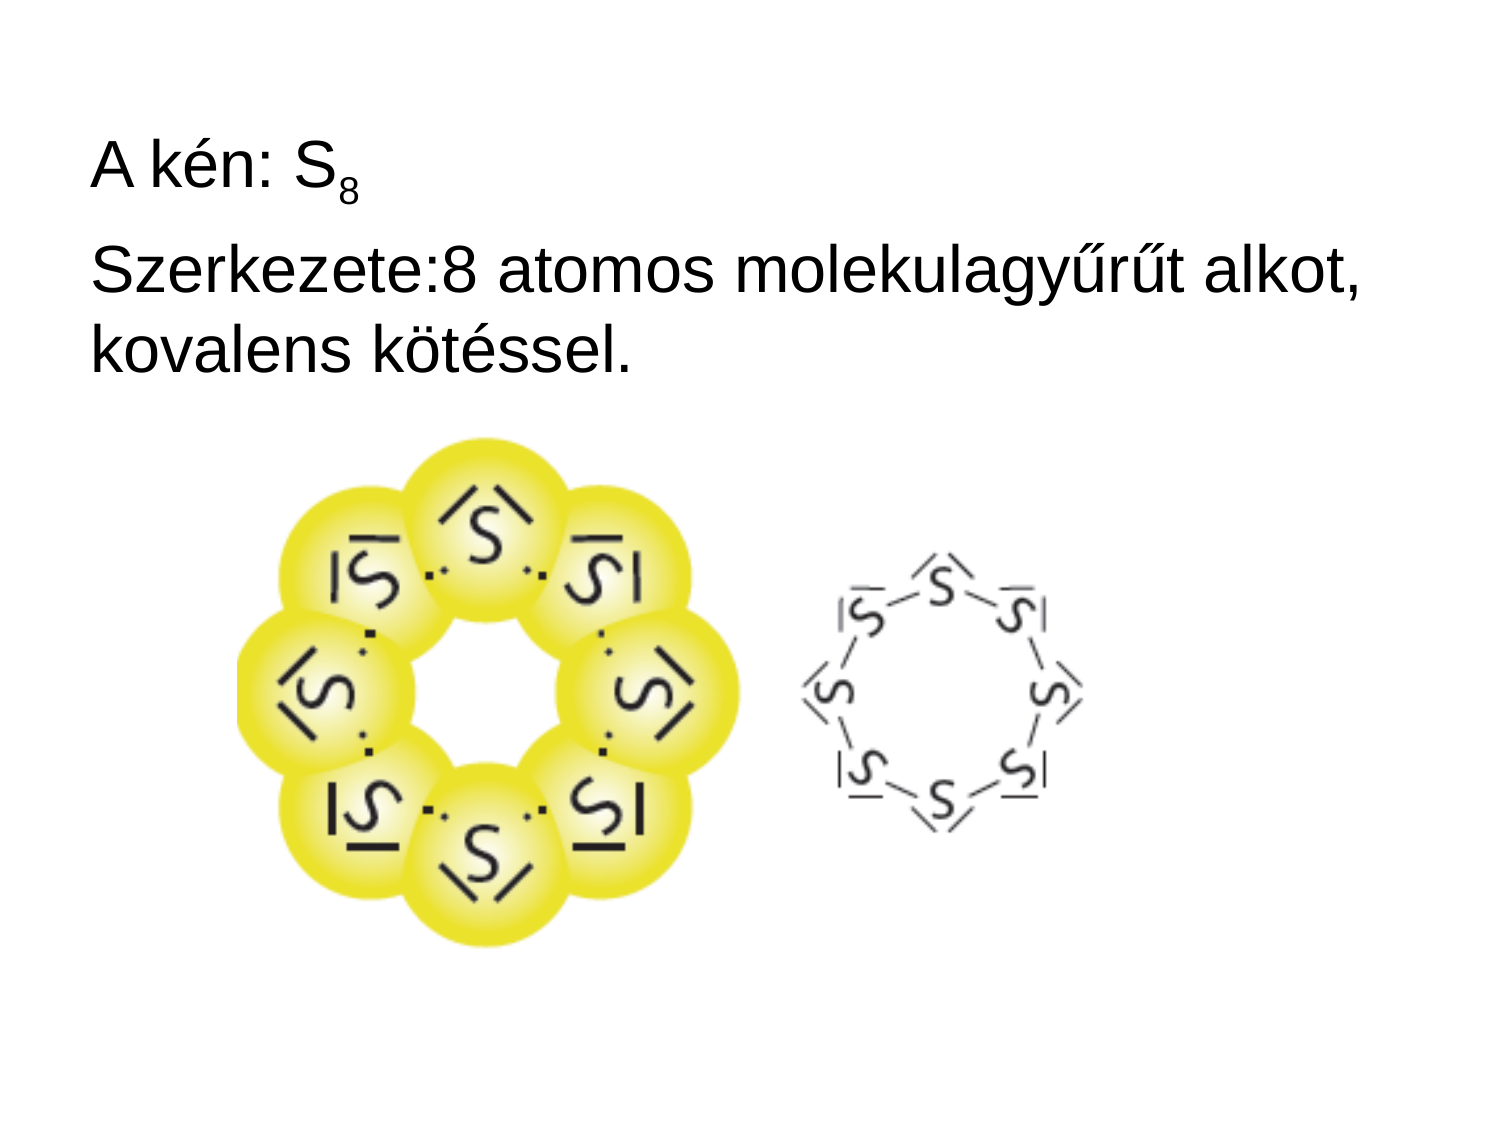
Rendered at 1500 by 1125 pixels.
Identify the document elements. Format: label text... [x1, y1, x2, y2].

picture [237, 420, 1136, 970]
list A kén: S8 Szerkezete:8 atomos molekulagyűrűt alkot, kovalens kötéssel. [75, 113, 1425, 1005]
